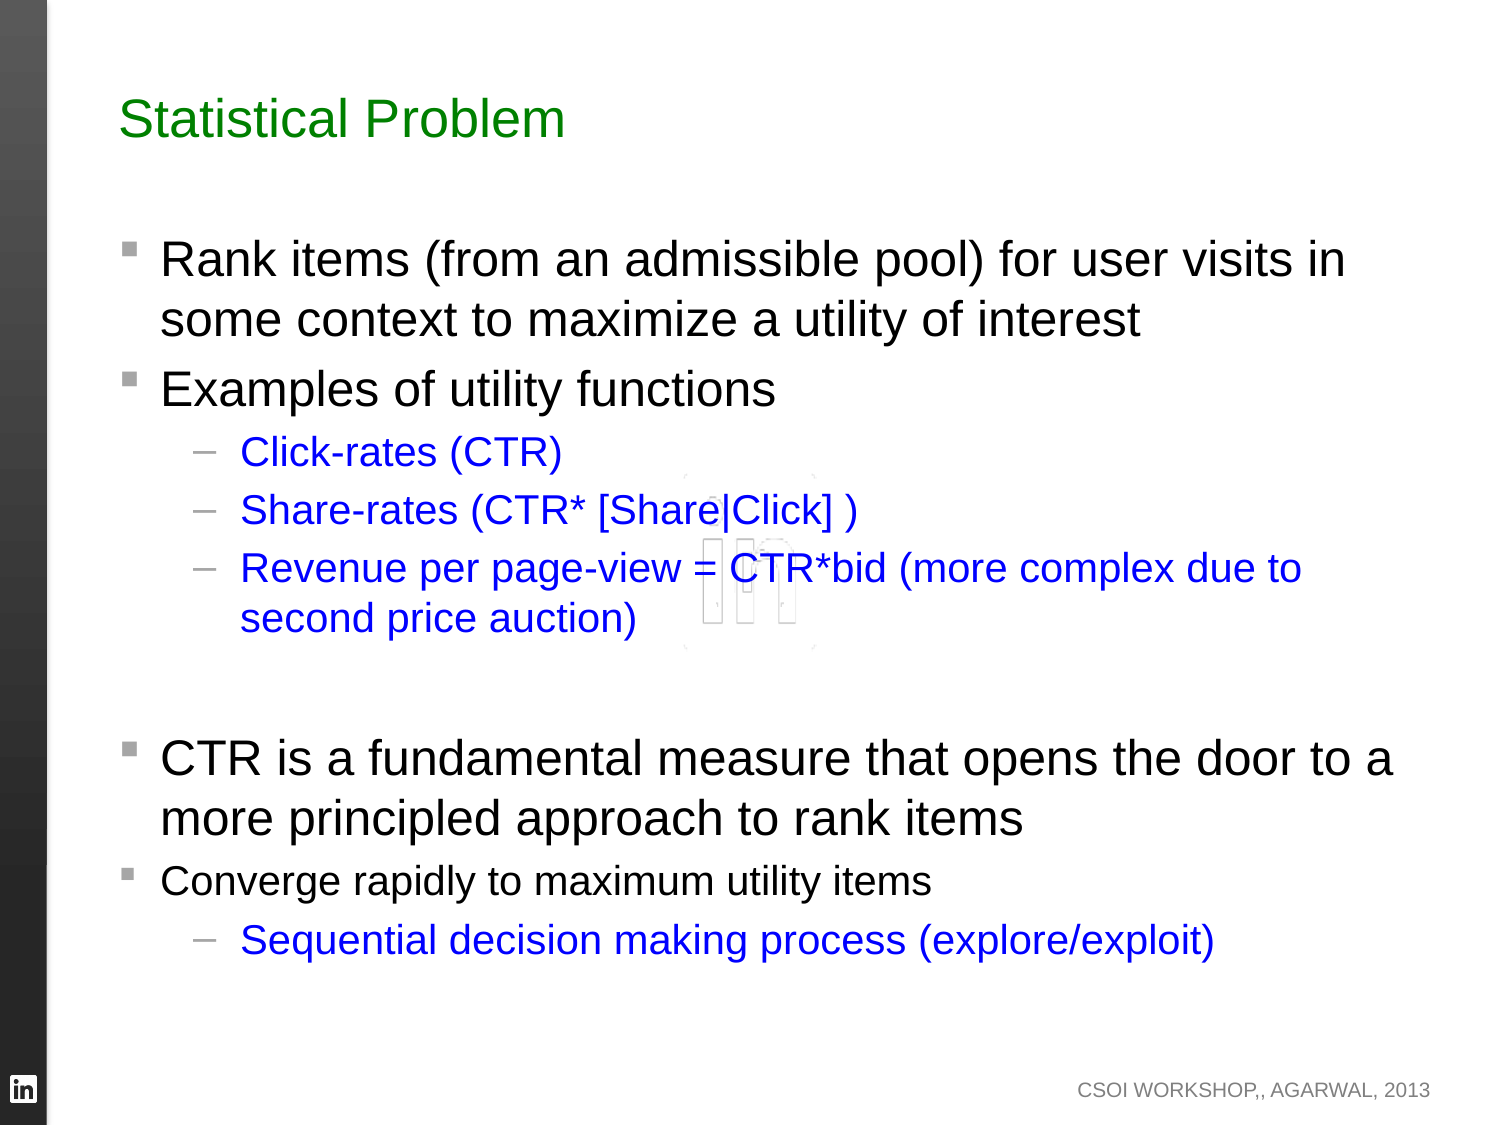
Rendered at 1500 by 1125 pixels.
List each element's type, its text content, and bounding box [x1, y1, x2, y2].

list Rank items (from an admissible pool) for user visits in some context to maximize a utility of interest Examples of utility functions Click-rates (CTR) Share-rates (CTR* [Share|Click] ) Revenue per page-view = CTR*bid (more complex due to second price auction) CTR is a fundamental measure that opens the door to a more principled approach to rank items Converge rapidly to maximum utility items Sequential decision making process (explore/exploit) [118, 218, 1425, 999]
title Statistical Problem [118, 33, 1425, 199]
picture [10, 1075, 37, 1103]
